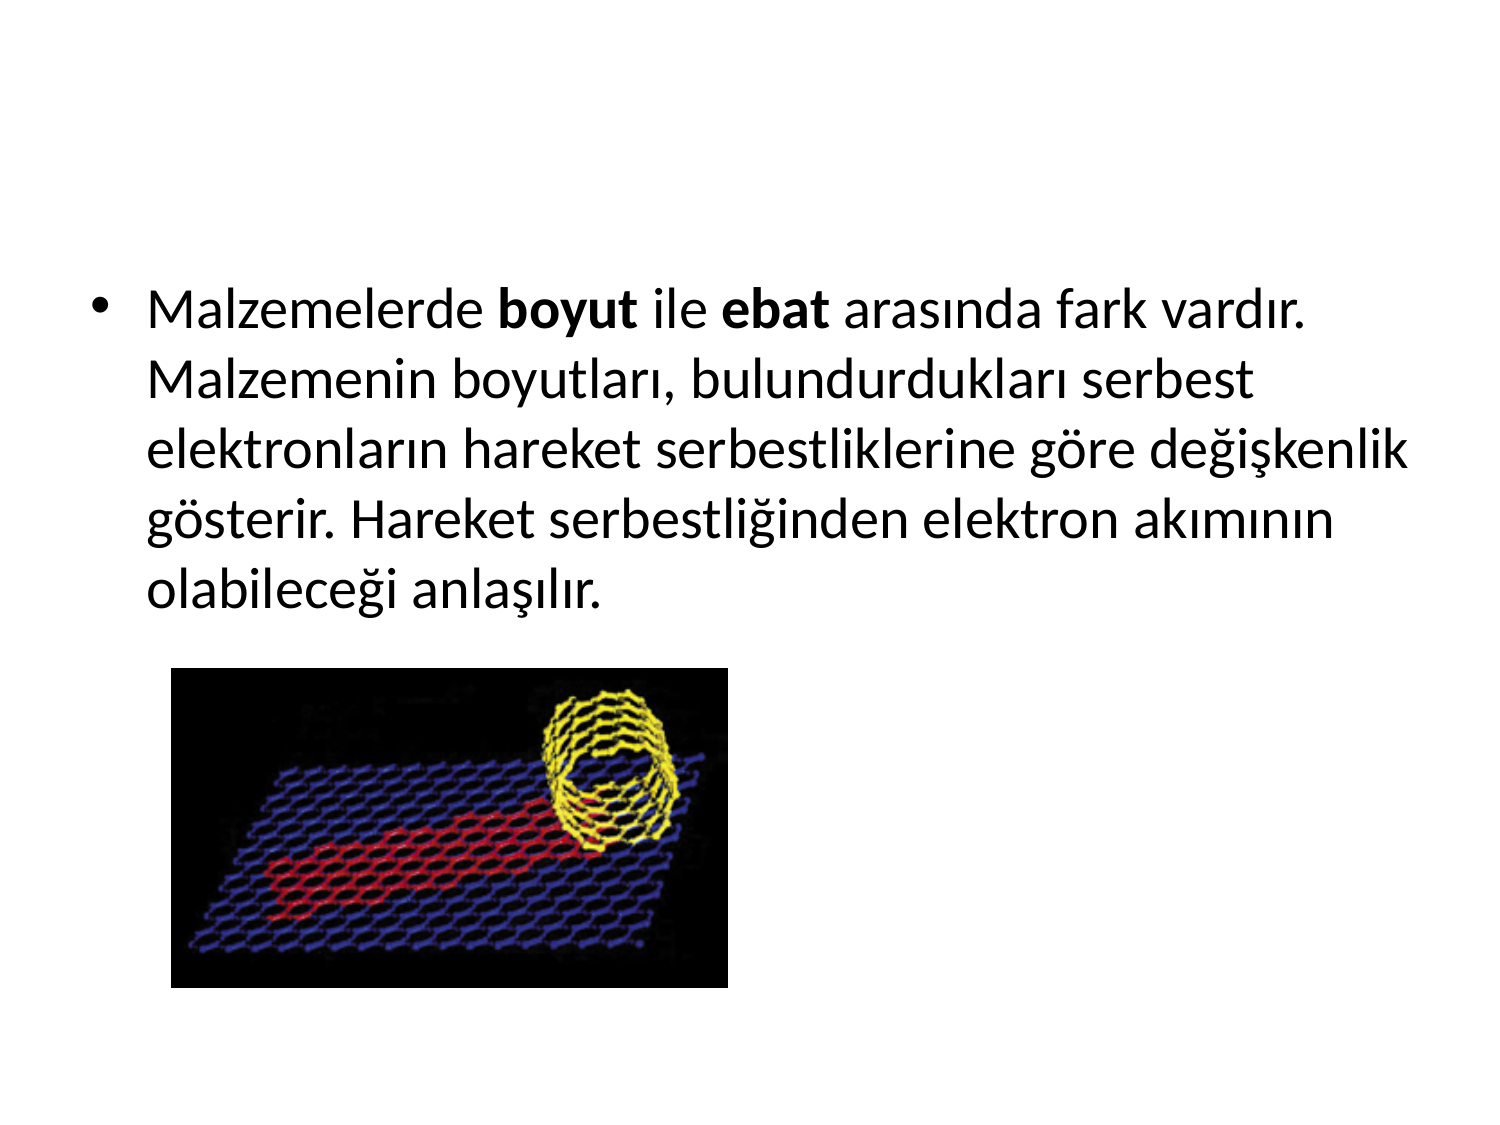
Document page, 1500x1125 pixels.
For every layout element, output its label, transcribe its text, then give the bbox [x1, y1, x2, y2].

picture [170, 668, 729, 988]
list Malzemelerde boyut ile ebat arasında fark vardır. Malzemenin boyutları, bulundurdukları serbest elektronların hareket serbestliklerine göre değişkenlik gösterir. Hareket serbestliğinden elektron akımının olabileceği anlaşılır. [75, 262, 1425, 1005]
